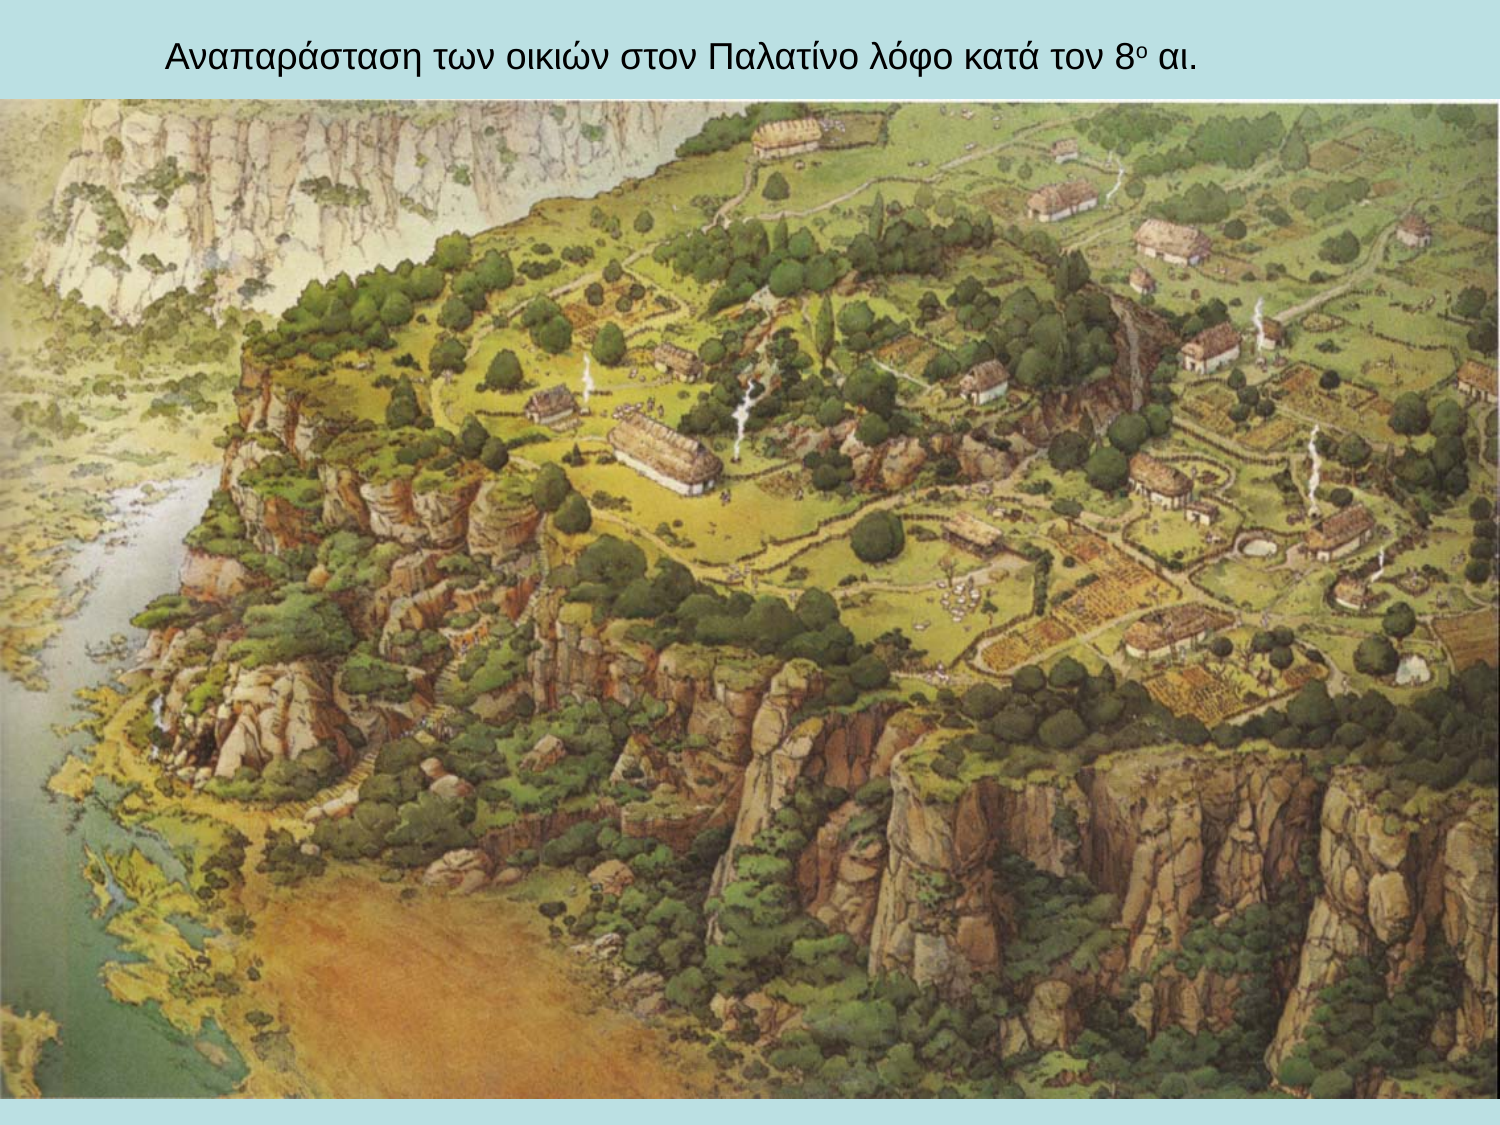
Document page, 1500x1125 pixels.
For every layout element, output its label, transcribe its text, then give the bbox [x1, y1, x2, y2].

picture [0, 99, 1500, 1099]
text_box Αναπαράσταση των οικιών στον Παλατίνο λόφο κατά τον 8ο αι. [150, 24, 1300, 85]
